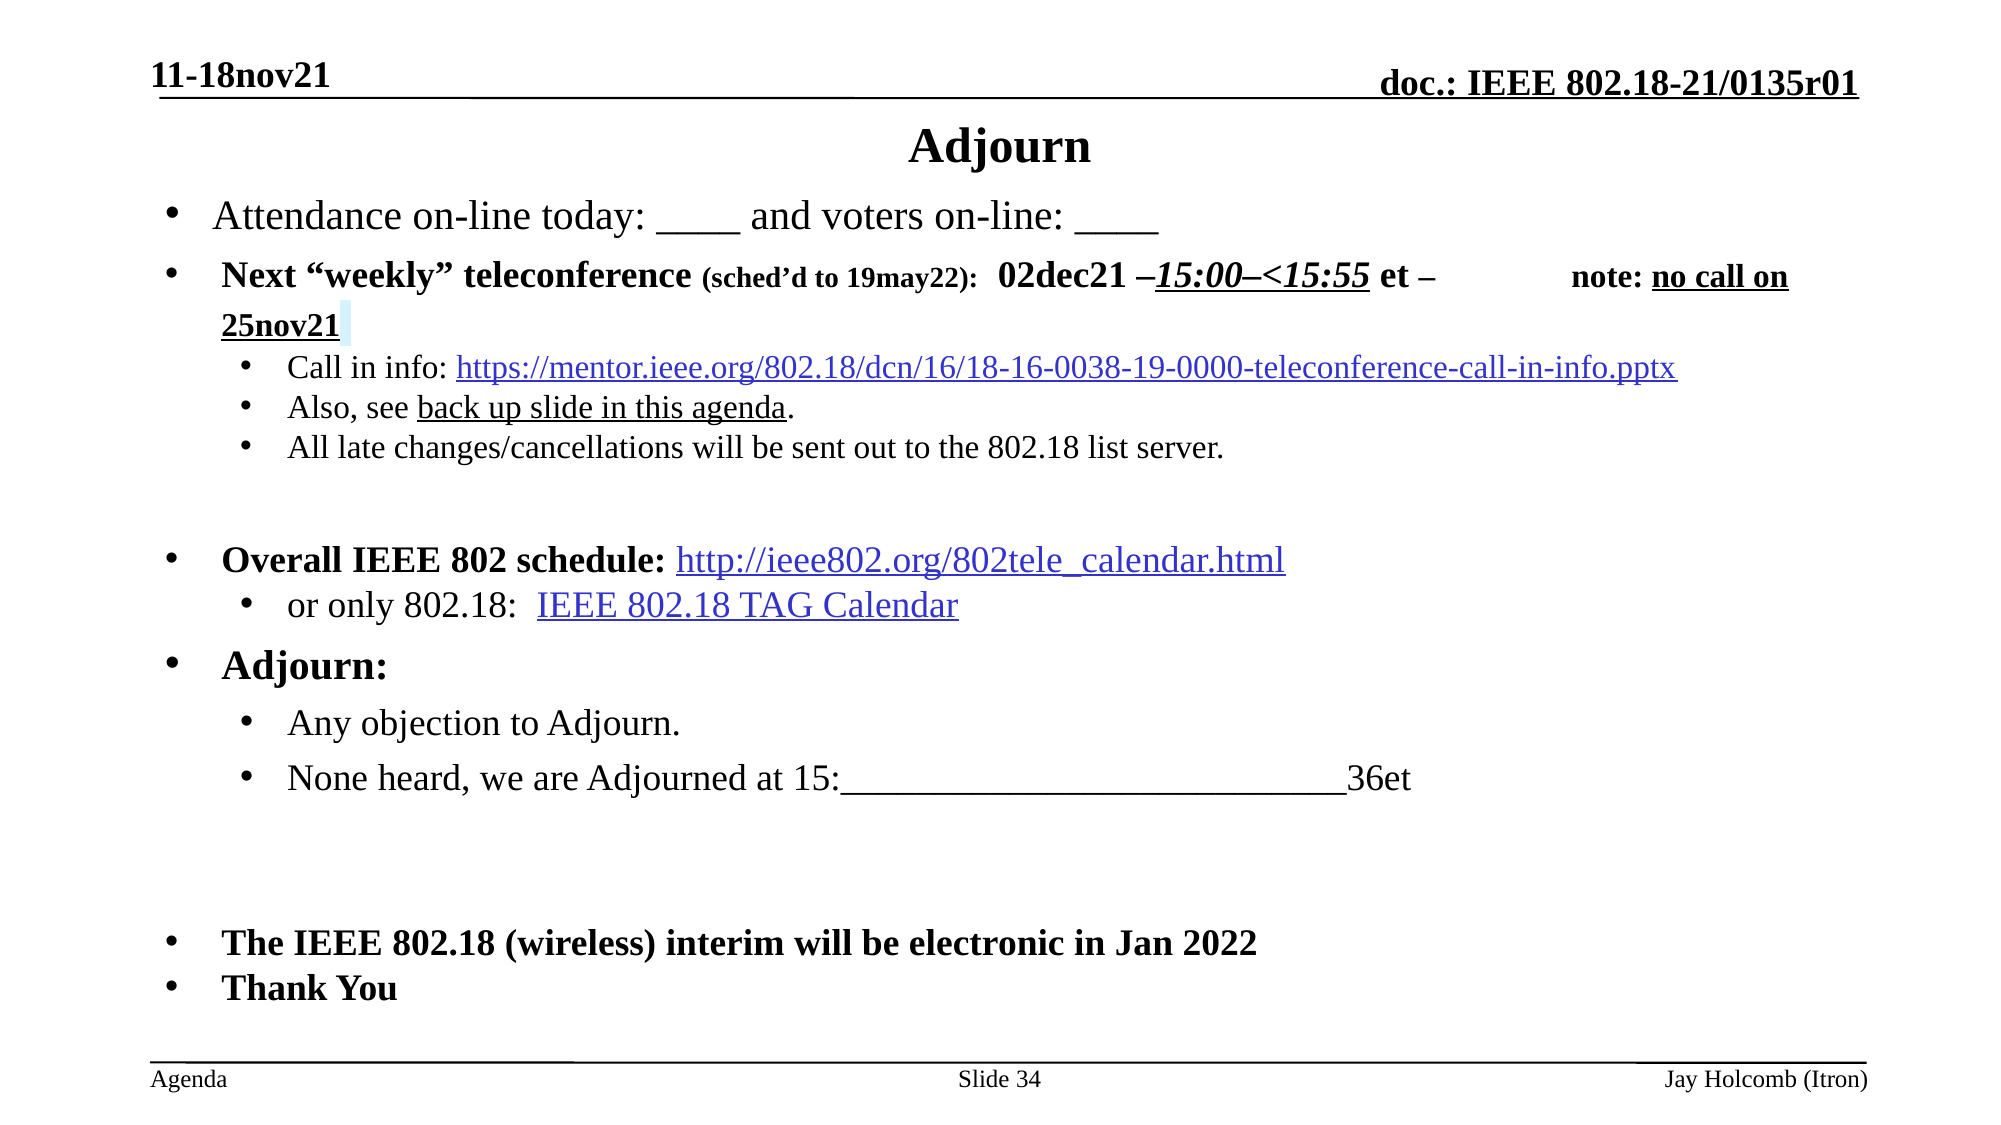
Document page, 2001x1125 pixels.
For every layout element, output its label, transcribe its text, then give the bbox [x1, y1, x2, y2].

list Attendance on-line today: ____ and voters on-line: ____ Next “weekly” teleconference (sched’d to 19may22): 02dec21 –15:00–<15:55 et – note: no call on 25nov21 Call in info: https://mentor.ieee.org/802.18/dcn/16/18-16-0038-19-0000-teleconference-call-in-info.pptx Also, see back up slide in this agenda. All late changes/cancellations will be sent out to the 802.18 list server. Overall IEEE 802 schedule: http://ieee802.org/802tele_calendar.html or only 802.18: IEEE 802.18 TAG Calendar Adjourn: Any objection to Adjourn. None heard, we are Adjourned at 15:___________________________36et The IEEE 802.18 (wireless) interim will be electronic in Jan 2022 Thank You [149, 179, 1913, 1063]
footer Jay Holcomb (Itron) [1171, 1061, 1869, 1093]
title Adjourn [362, 96, 1638, 179]
slide_number Slide 34 [933, 1061, 1067, 1123]
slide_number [149, 49, 651, 95]
